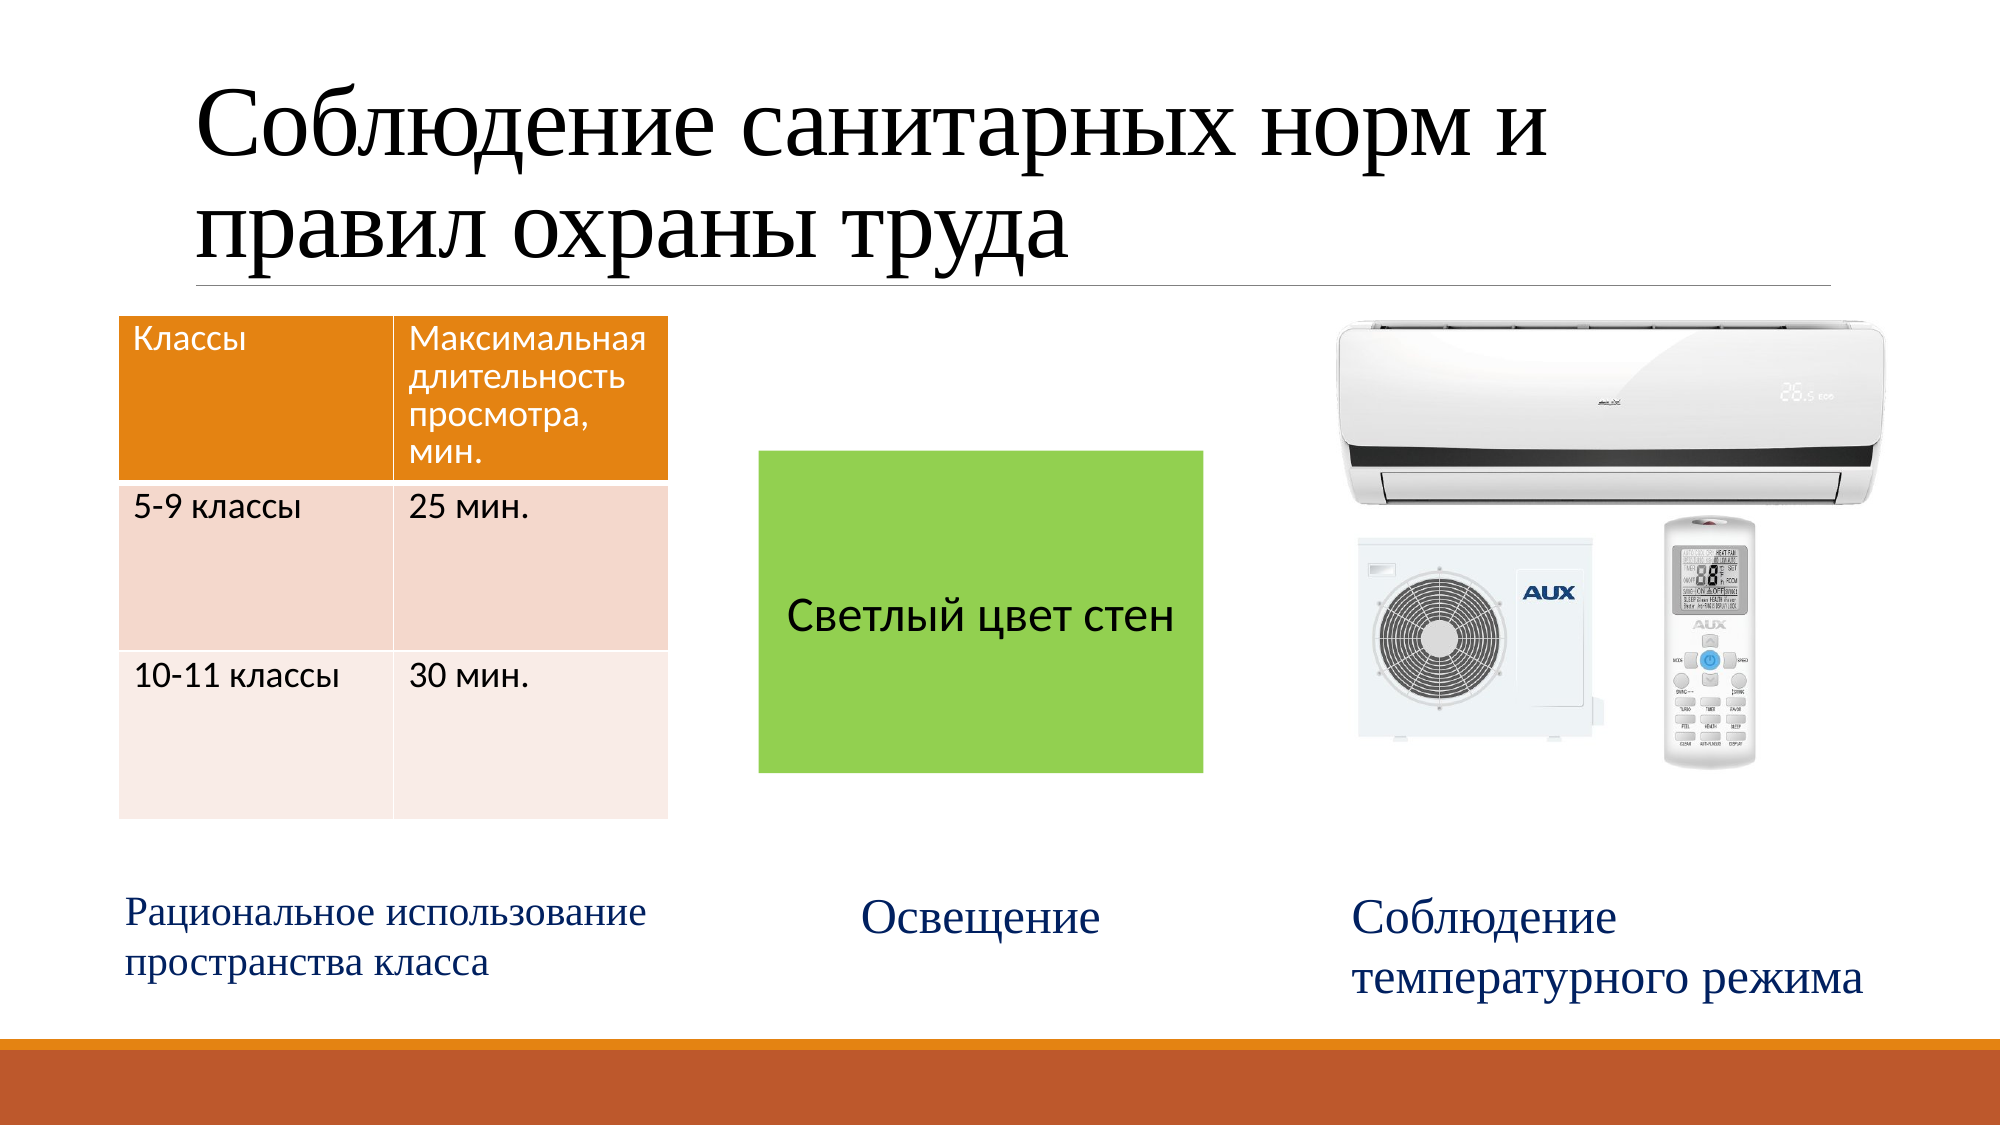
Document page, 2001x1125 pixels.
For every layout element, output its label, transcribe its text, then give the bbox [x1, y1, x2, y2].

text_box Освещение [846, 876, 1116, 952]
text_box Рациональное использование пространства класса [110, 876, 735, 992]
table_cell 25 мин. [394, 486, 668, 650]
table_cell 5-9 классы [119, 486, 393, 650]
title Соблюдение санитарных норм и правил охраны труда [180, 47, 1830, 285]
text_box Светлый цвет стен [757, 449, 1205, 774]
picture [1336, 320, 1890, 774]
table_header Максимальная длительность просмотра, мин. [394, 316, 668, 480]
table_header Классы [119, 316, 393, 480]
table_cell 30 мин. [394, 652, 668, 819]
table_cell 10-11 классы [119, 652, 393, 819]
text_box Соблюдение температурного режима [1336, 876, 1902, 1012]
